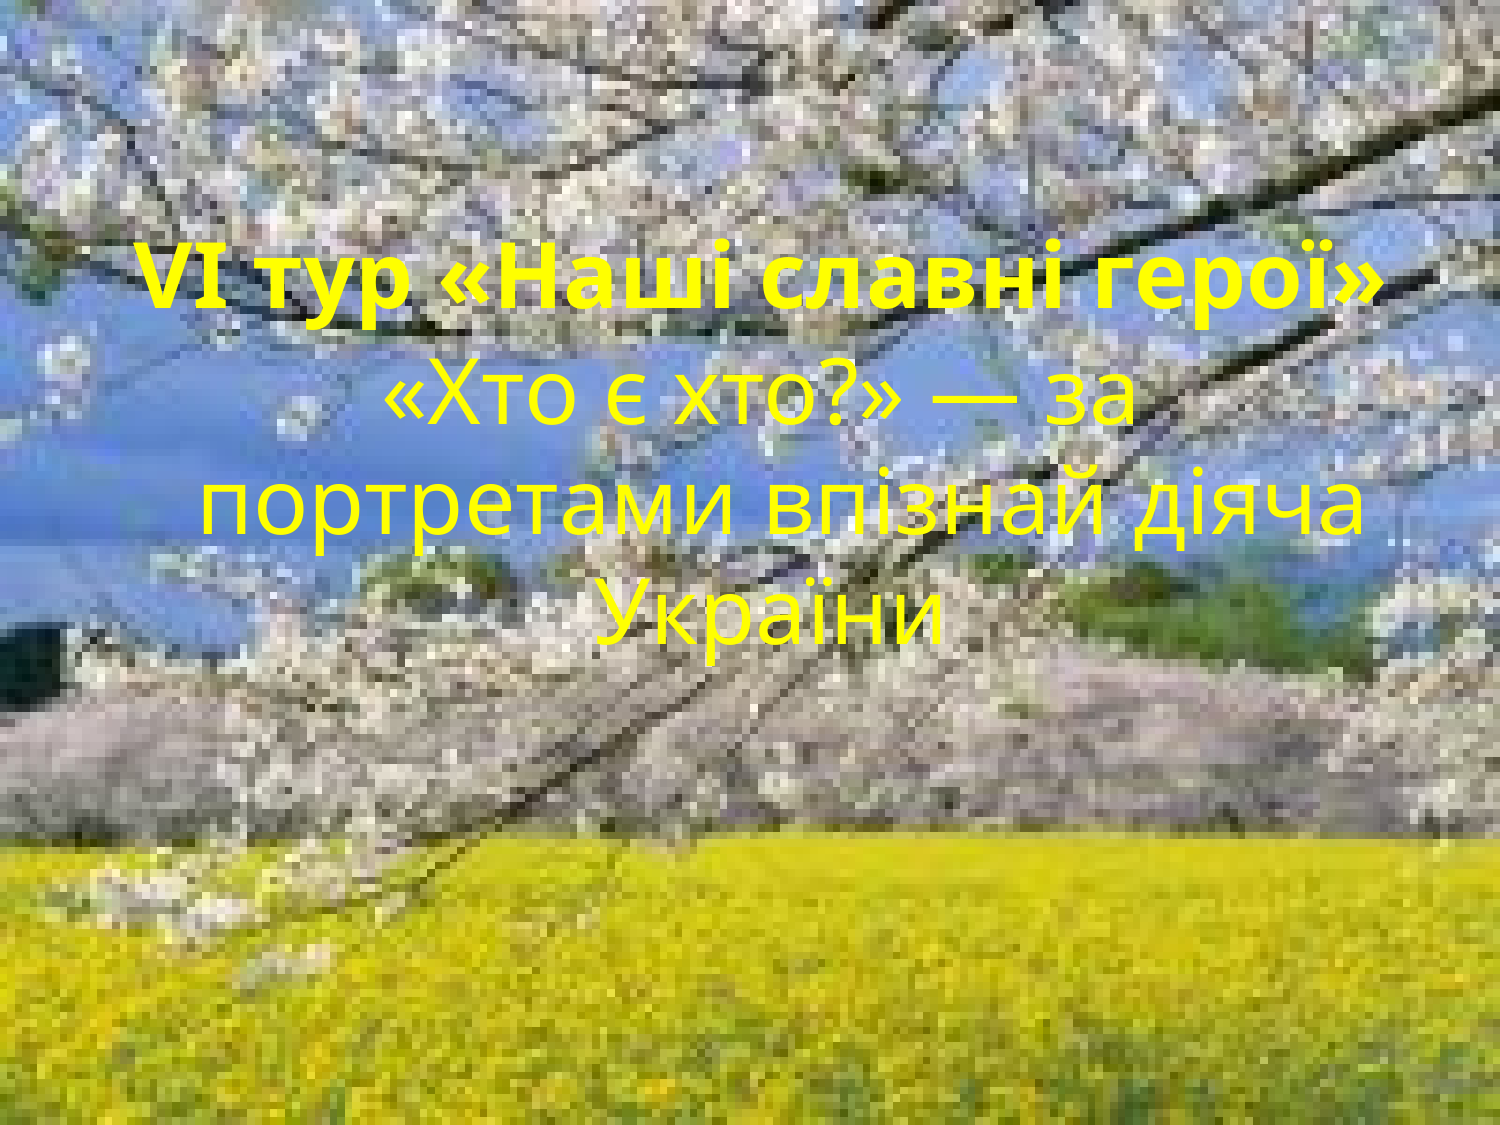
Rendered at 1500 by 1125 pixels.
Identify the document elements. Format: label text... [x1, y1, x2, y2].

picture [0, 0, 1500, 1125]
list VI тур «Наші славні герої» «Хто є хто?» — за портретами впізнай діяча України [82, 86, 1425, 774]
